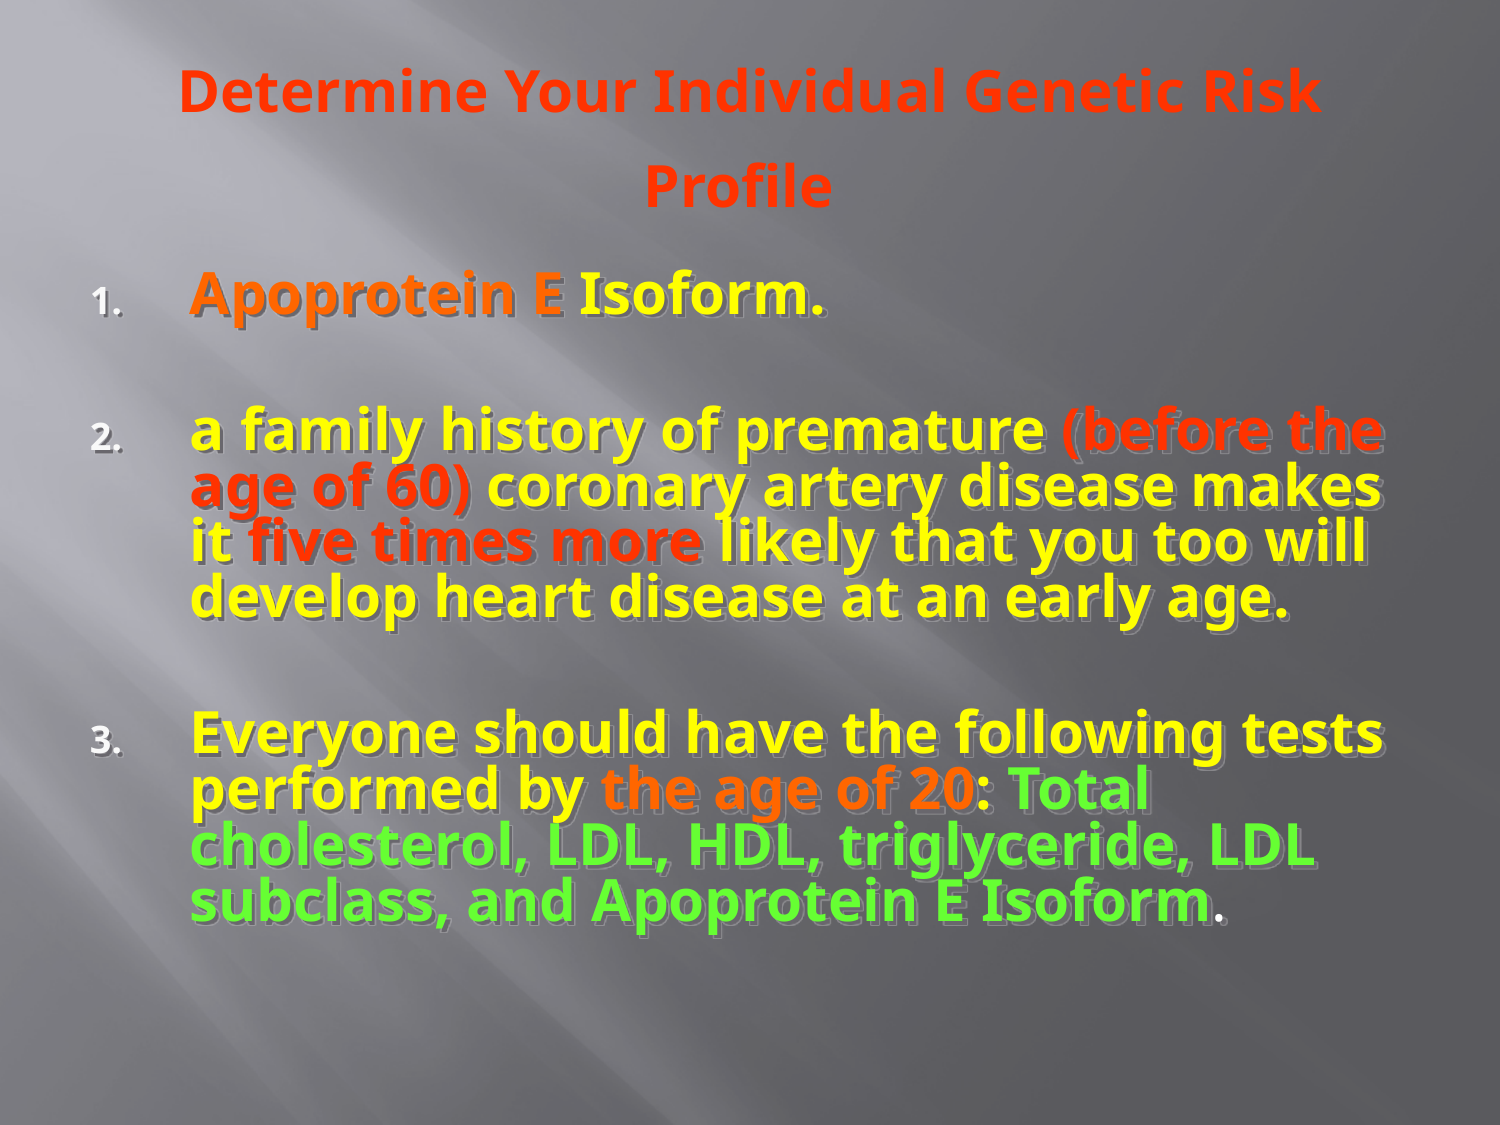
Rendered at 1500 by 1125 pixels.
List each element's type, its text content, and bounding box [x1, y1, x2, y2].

title Determine Your Individual Genetic Risk Profile [75, 45, 1425, 233]
list Apoprotein E Isoform. a family history of premature (before the age of 60) coronary artery disease makes it five times more likely that you too will develop heart disease at an early age. Everyone should have the following tests performed by the age of 20: Total cholesterol, LDL, HDL, triglyceride, LDL subclass, and Apoprotein E Isoform. [75, 262, 1425, 1035]
